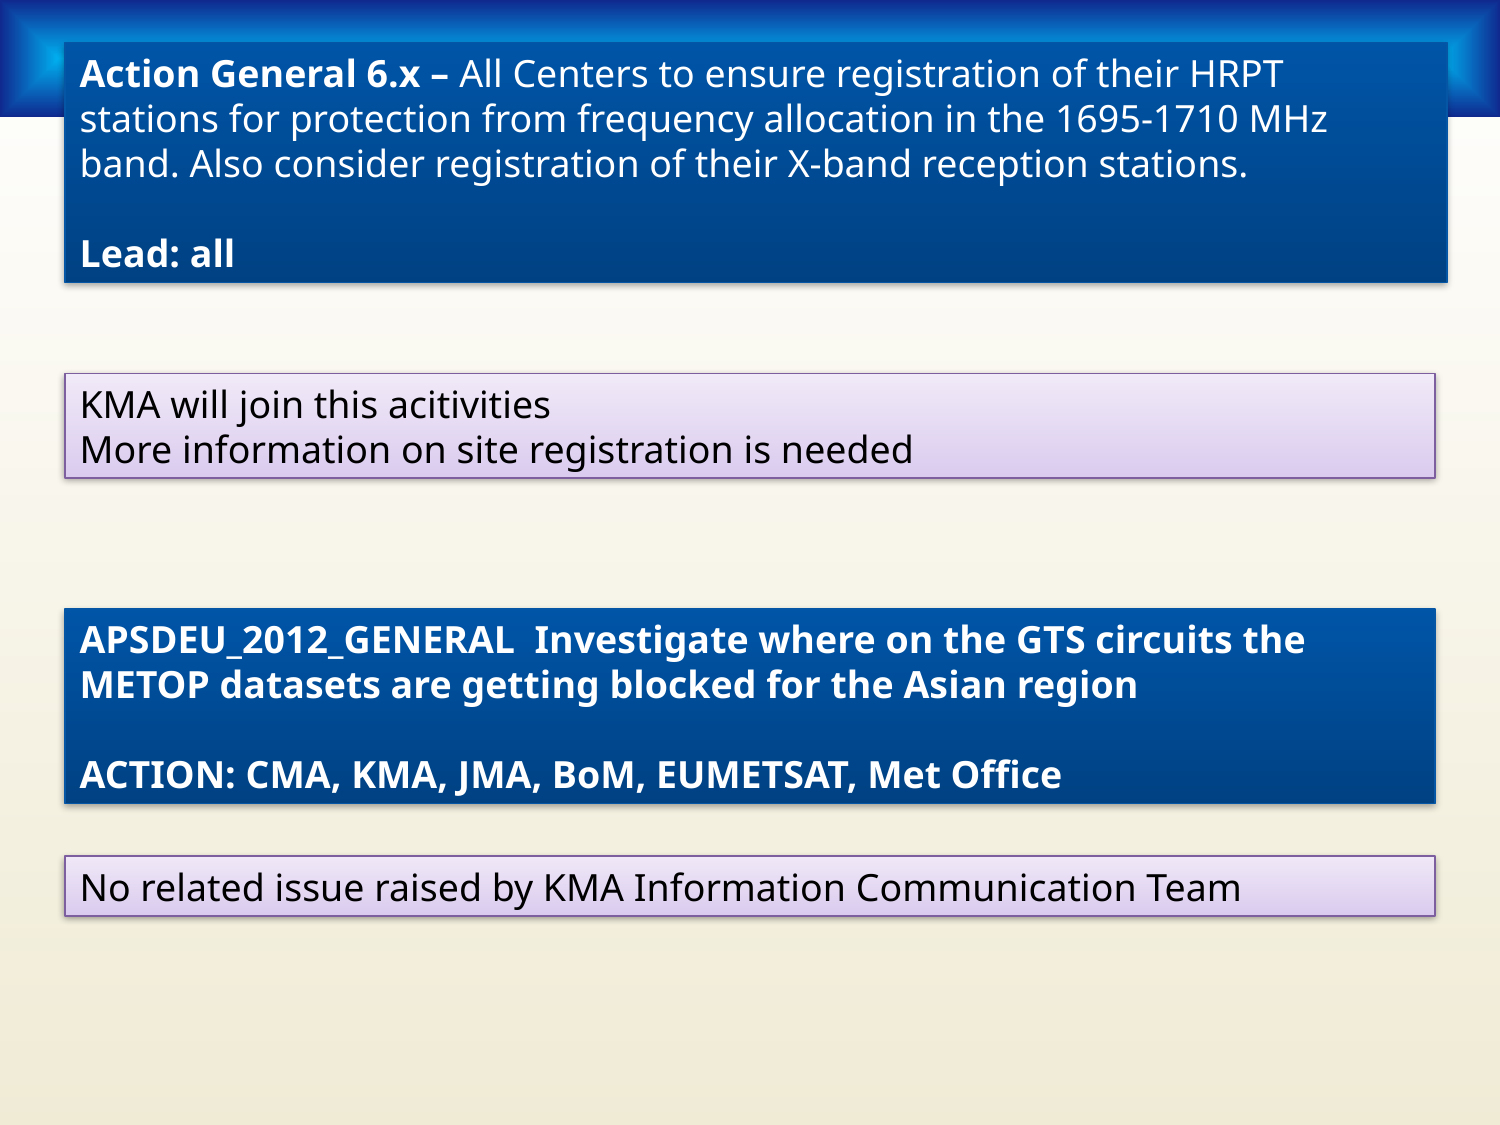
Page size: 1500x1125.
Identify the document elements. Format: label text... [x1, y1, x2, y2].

text_box KMA will join this acitivities More information on site registration is needed [64, 373, 1436, 479]
text_box APSDEU_2012_GENERAL Investigate where on the GTS circuits the METOP datasets are getting blocked for the Asian region ACTION: CMA, KMA, JMA, BoM, EUMETSAT, Met Office [64, 608, 1436, 804]
text_box Action General 6.x – All Centers to ensure registration of their HRPT stations for protection from frequency allocation in the 1695-1710 MHz band. Also consider registration of their X-band reception stations. Lead: all [64, 42, 1448, 283]
text_box No related issue raised by KMA Information Communication Team [64, 855, 1436, 917]
